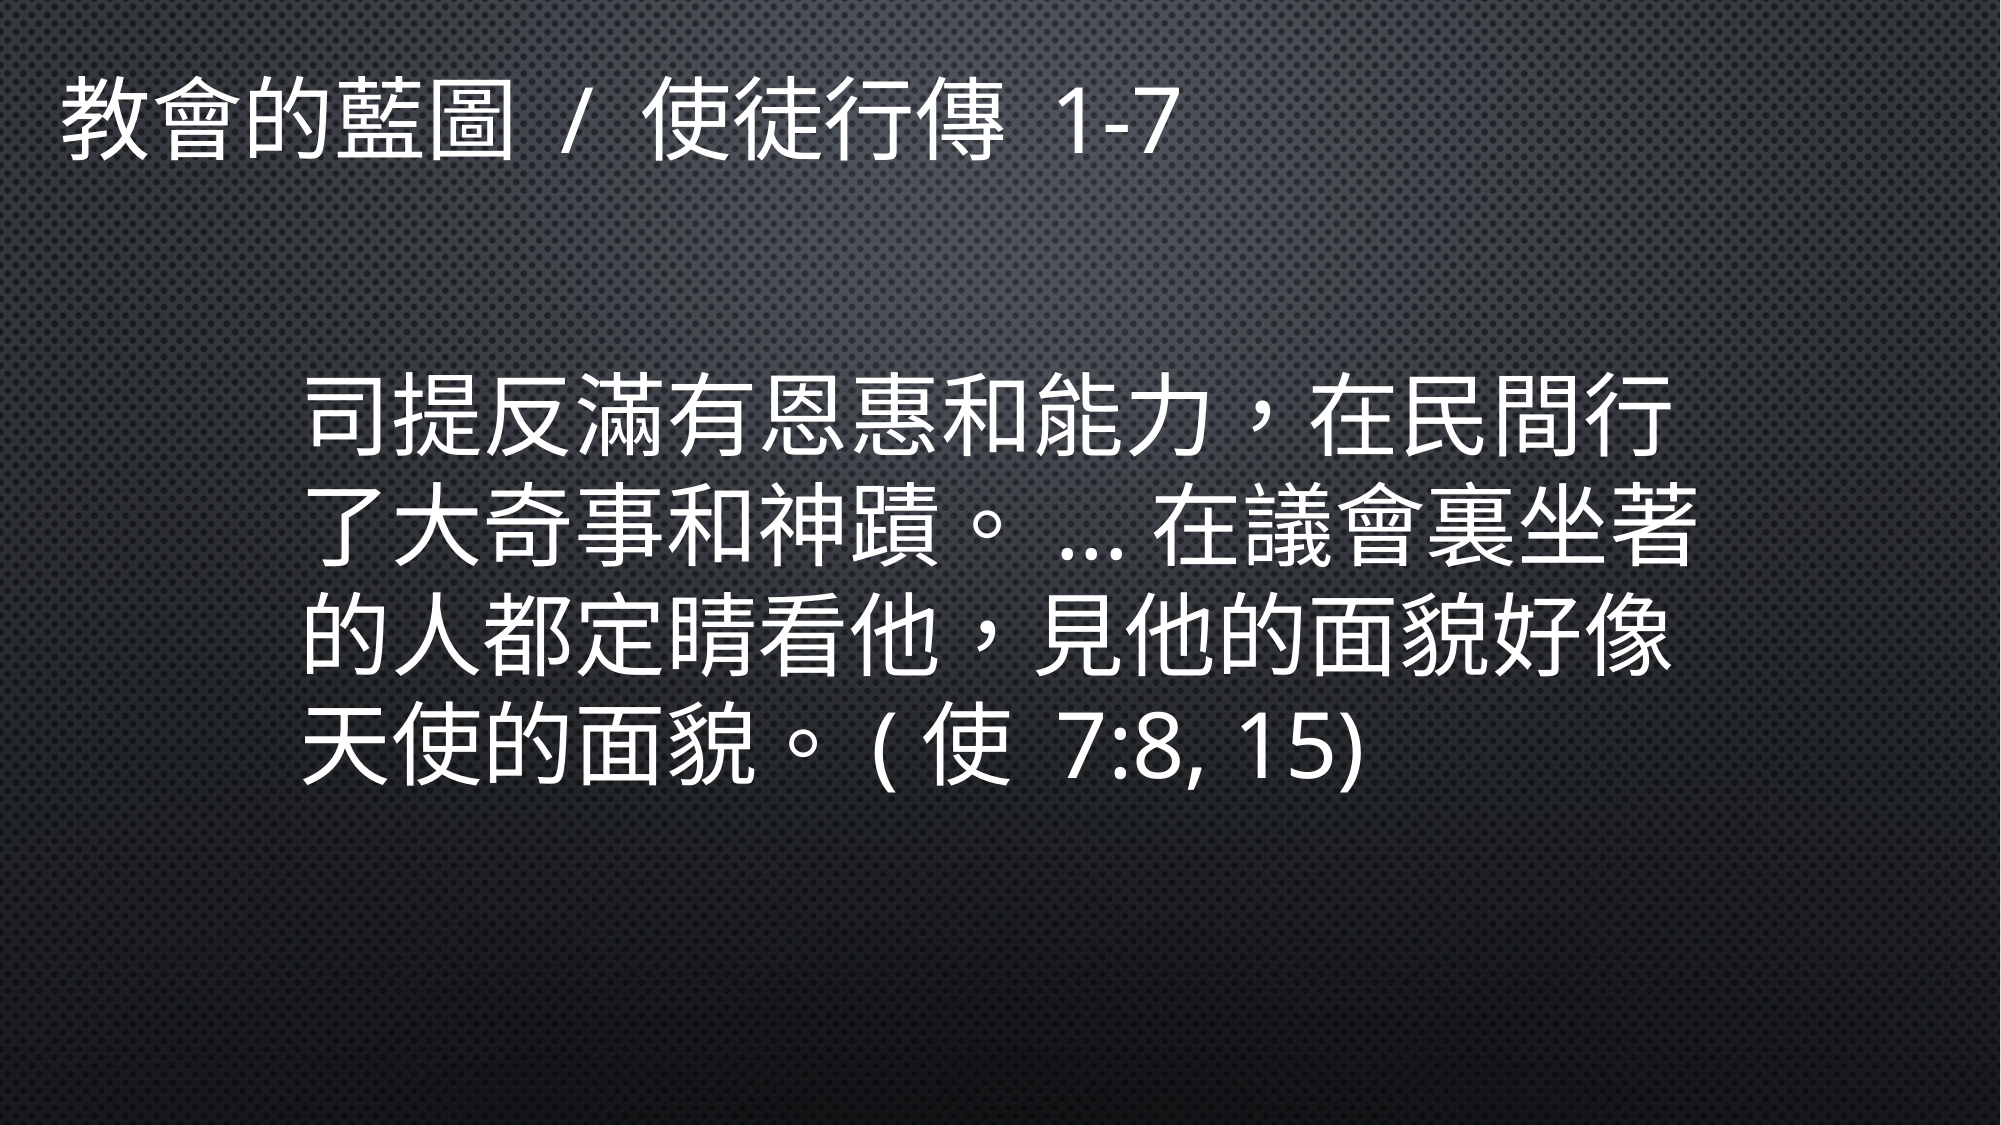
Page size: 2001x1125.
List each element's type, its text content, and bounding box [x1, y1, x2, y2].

text_box 司提反滿有恩惠和能力，在民間行了大奇事和神蹟。...在議會裏坐著的人都定睛看他，見他的面貌好像天使的面貌。(使 7:8, 15) [284, 350, 1776, 805]
text_box 教會的藍圖 / 使徒行傳 1-7 [44, 54, 1536, 180]
